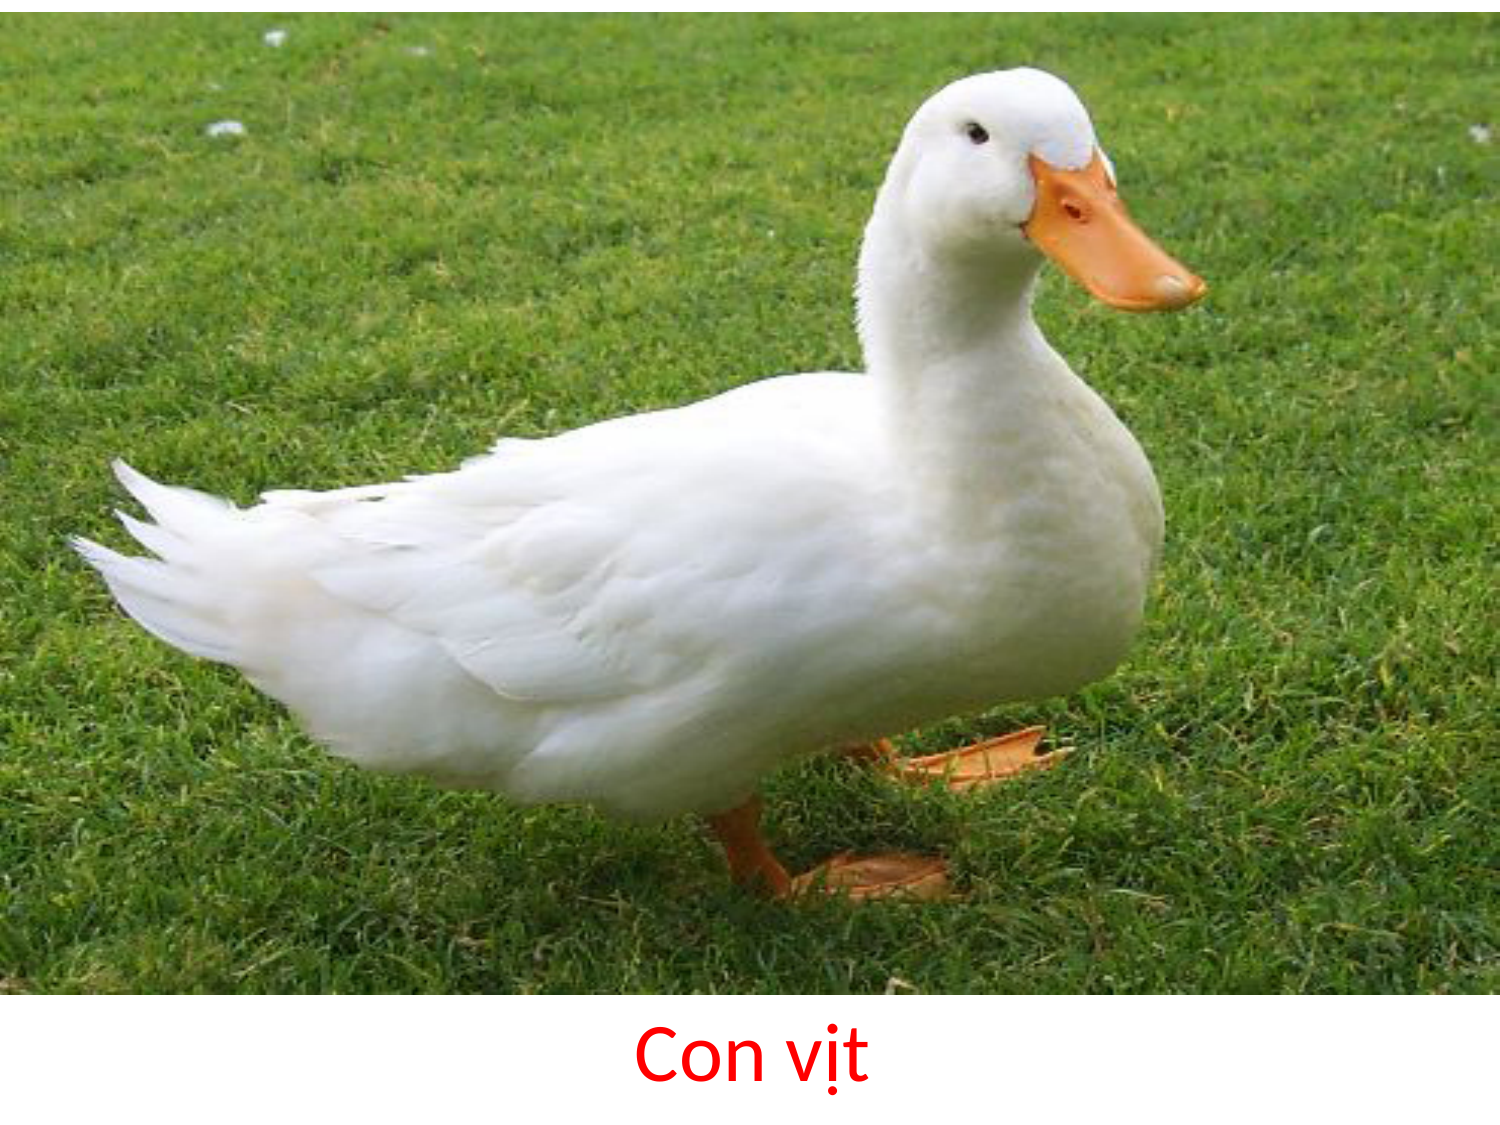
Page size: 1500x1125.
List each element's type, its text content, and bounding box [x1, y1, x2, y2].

picture [0, 12, 1500, 995]
text_box Con vịt [620, 1004, 1282, 1106]
